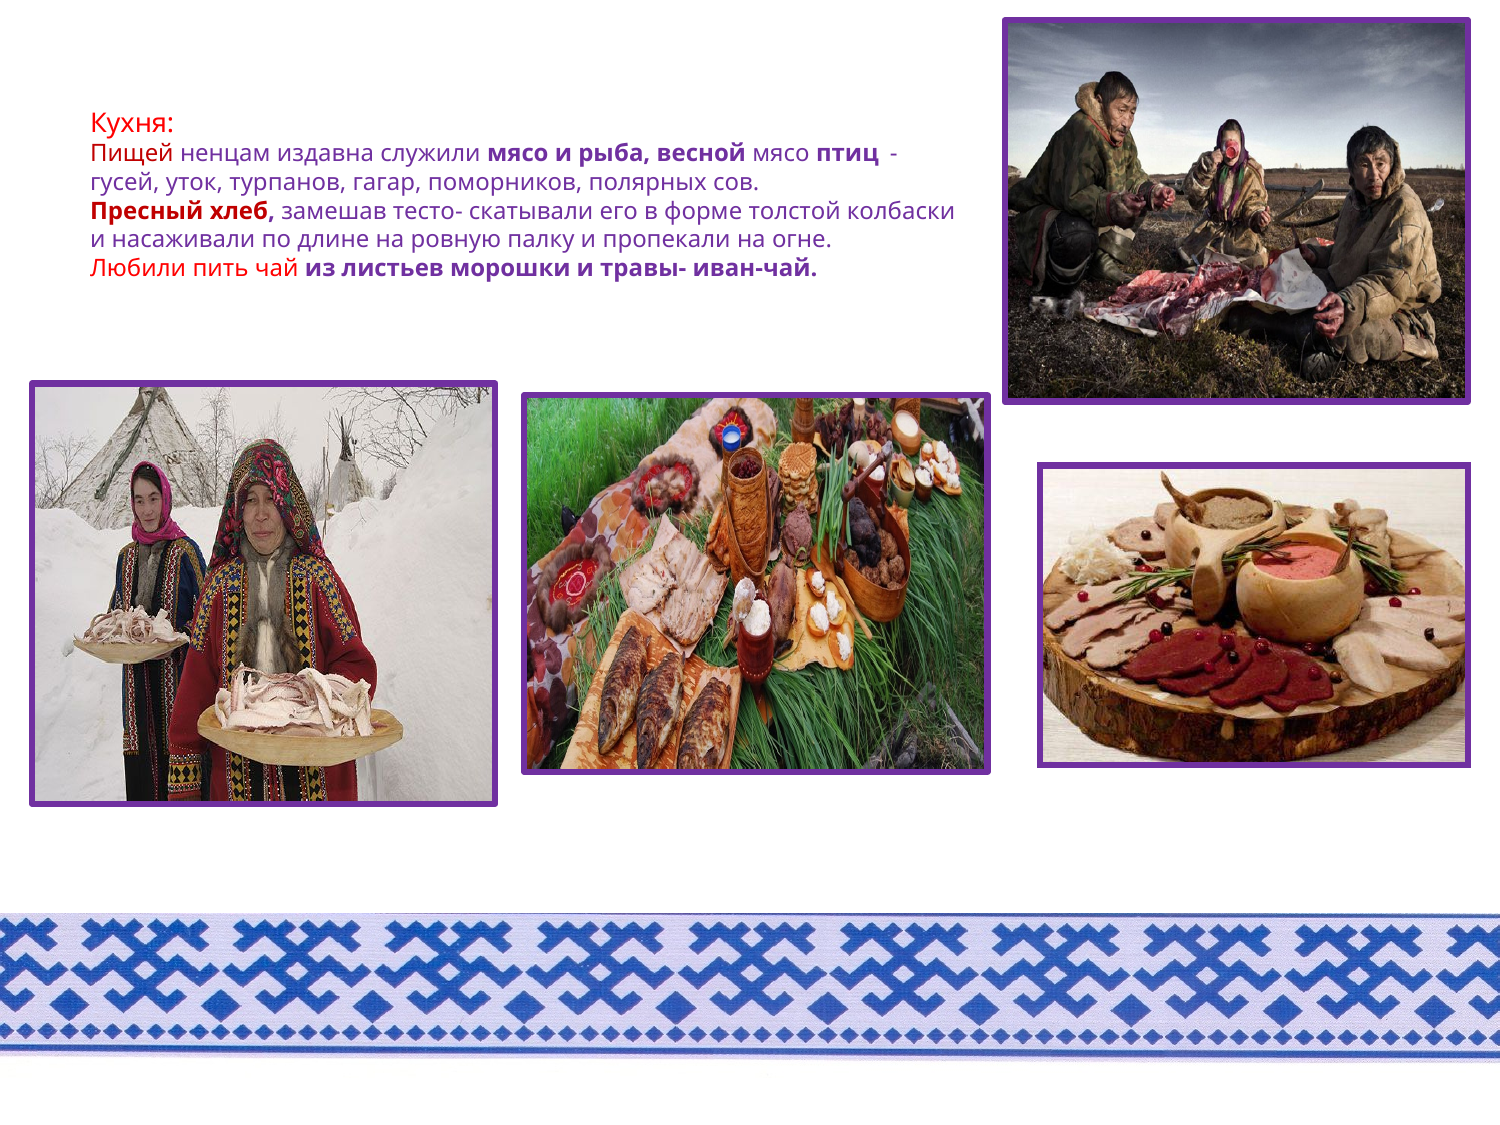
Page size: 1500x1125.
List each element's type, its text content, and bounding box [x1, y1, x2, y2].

picture [1042, 468, 1466, 762]
picture [527, 398, 985, 769]
picture [34, 386, 493, 801]
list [0, 913, 1500, 1079]
title Кухня: Пищей ненцам издавна служили мясо и рыба, весной мясо птиц - гусей, уток, турпанов, гагар, поморников, полярных сов. Пресный хлеб, замешав тесто- скатывали его в форме толстой колбаски и насаживали по длине на ровную палку и пропекали на огне. Любили пить чай из листьев морошки и травы- иван-чай. [75, 35, 973, 352]
picture [1007, 23, 1466, 399]
